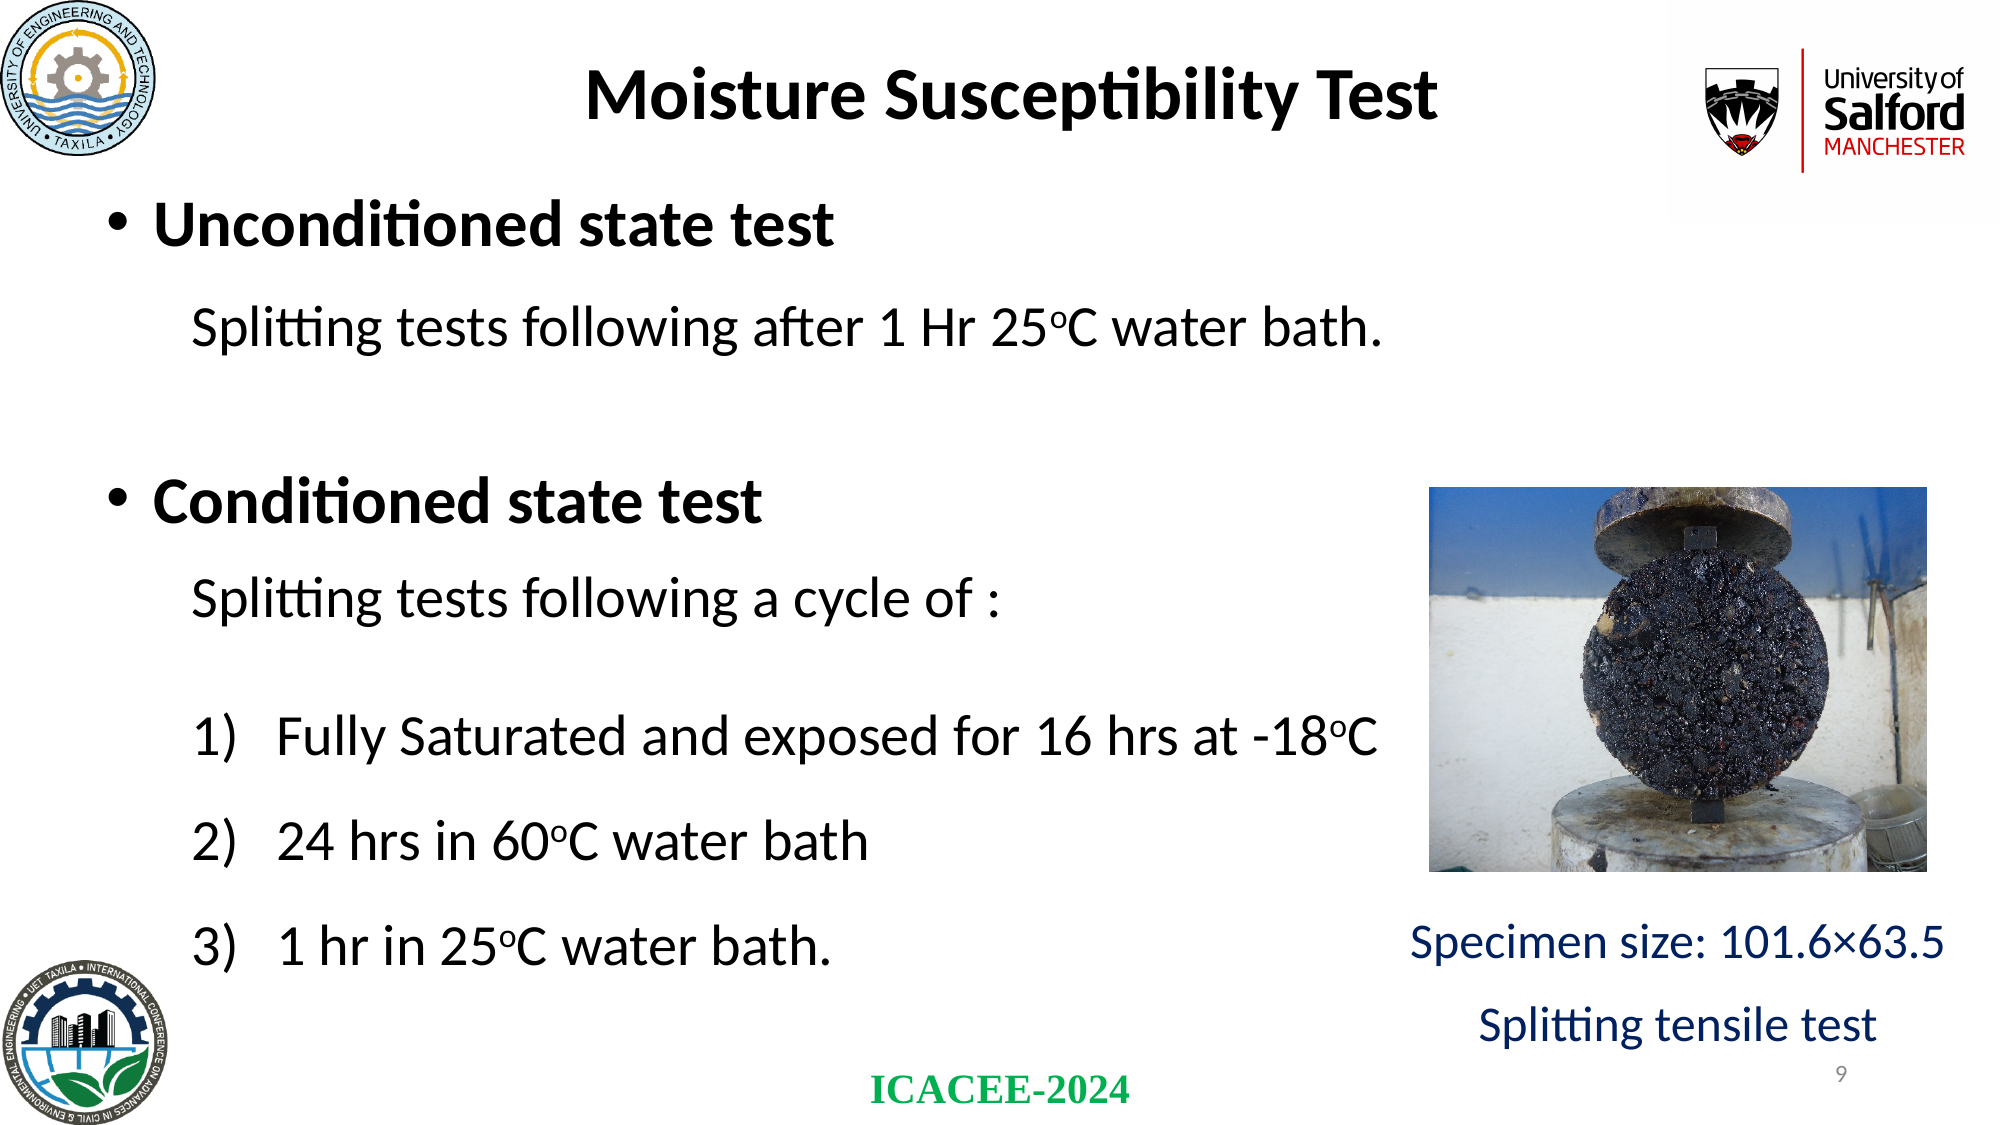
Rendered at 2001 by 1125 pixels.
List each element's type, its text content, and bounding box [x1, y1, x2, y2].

picture [0, 0, 156, 156]
picture [0, 956, 171, 1125]
picture [1429, 487, 1927, 872]
text_box Conditioned state test [91, 449, 1000, 545]
text_box ICACEE-2024 [824, 1054, 1175, 1119]
text_box Splitting tests following a cycle of : [177, 551, 1134, 637]
picture [1666, 0, 2000, 222]
text_box Moisture Susceptibility Test [569, 37, 1457, 143]
slide_number 9 [1412, 1042, 1863, 1103]
text_box Specimen size: 101.6×63.5 [1395, 900, 1961, 976]
text_box Unconditioned state test [91, 172, 1000, 268]
text_box Splitting tensile test [1463, 983, 1893, 1059]
text_box Fully Saturated and exposed for 16 hrs at -18oC 24 hrs in 60oC water bath 1 hr in 25oC water bath. [177, 654, 1406, 984]
text_box Splitting tests following after 1 Hr 25oC water bath. [177, 280, 1423, 366]
